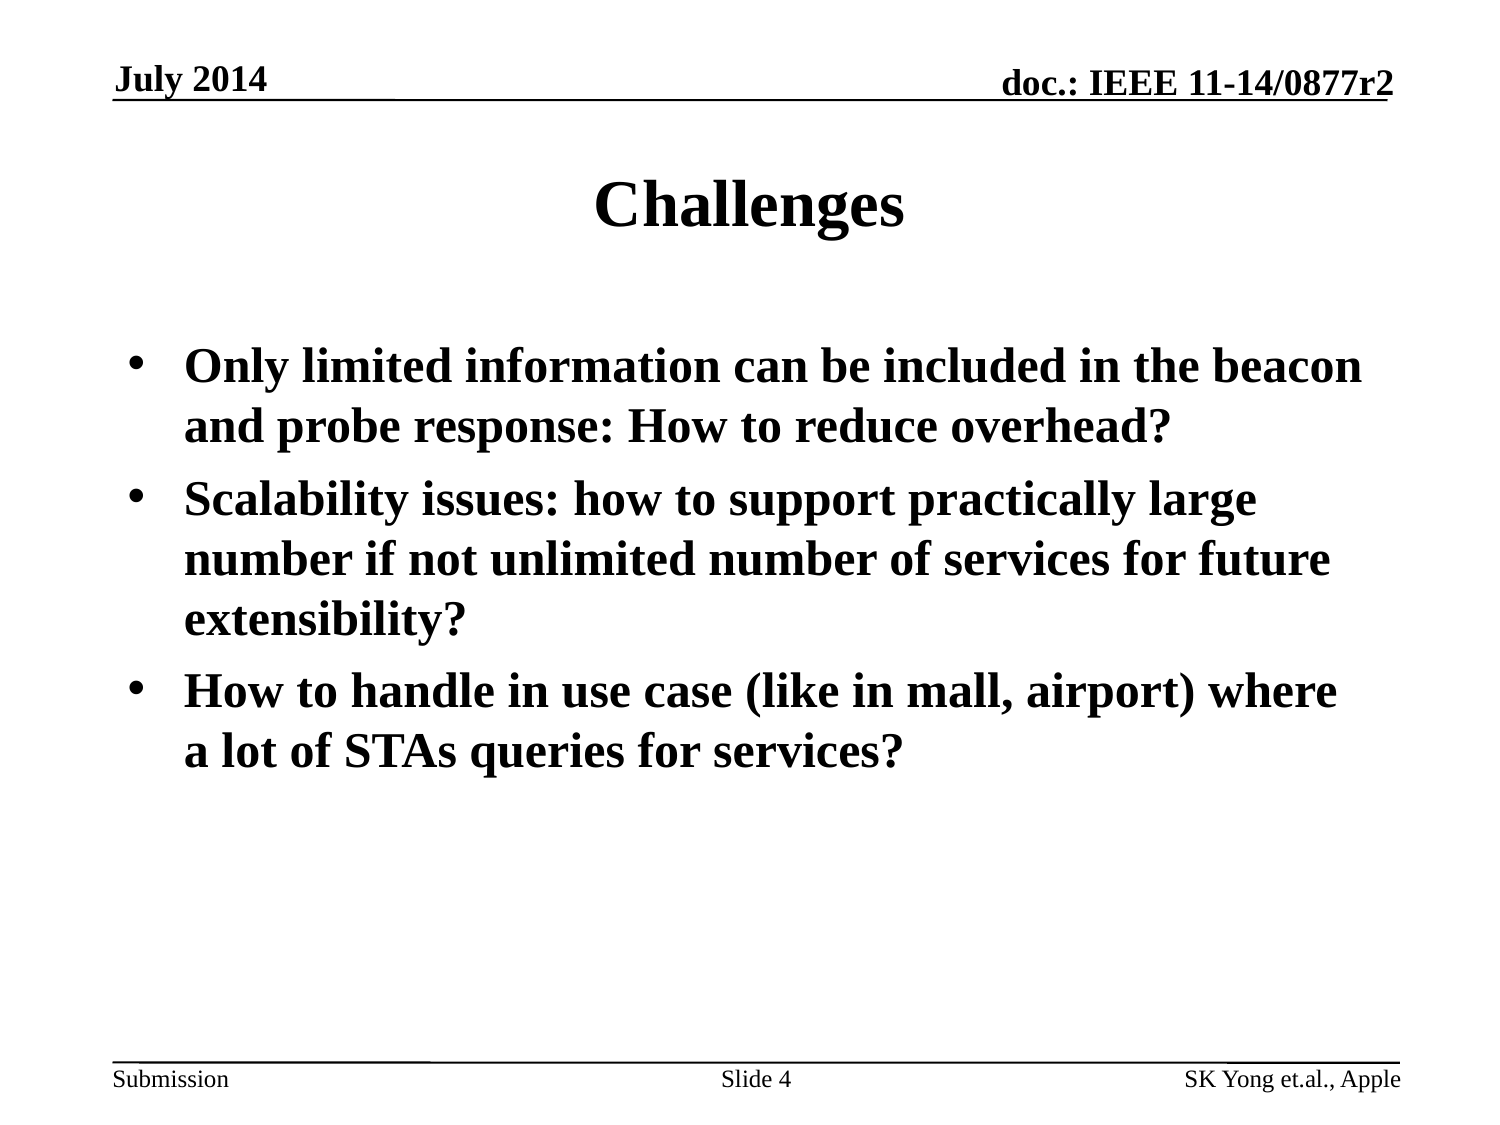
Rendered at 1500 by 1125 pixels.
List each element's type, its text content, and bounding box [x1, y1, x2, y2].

title Challenges [112, 112, 1388, 288]
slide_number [114, 54, 423, 100]
footer SK Yong et.al., Apple [878, 1061, 1402, 1093]
list Only limited information can be included in the beacon and probe response: How to reduce overhead? Scalability issues: how to support practically large number if not unlimited number of services for future extensibility? How to handle in use case (like in mall, airport) where a lot of STAs queries for services? [112, 324, 1388, 1000]
slide_number Slide 4 [712, 1061, 800, 1123]
